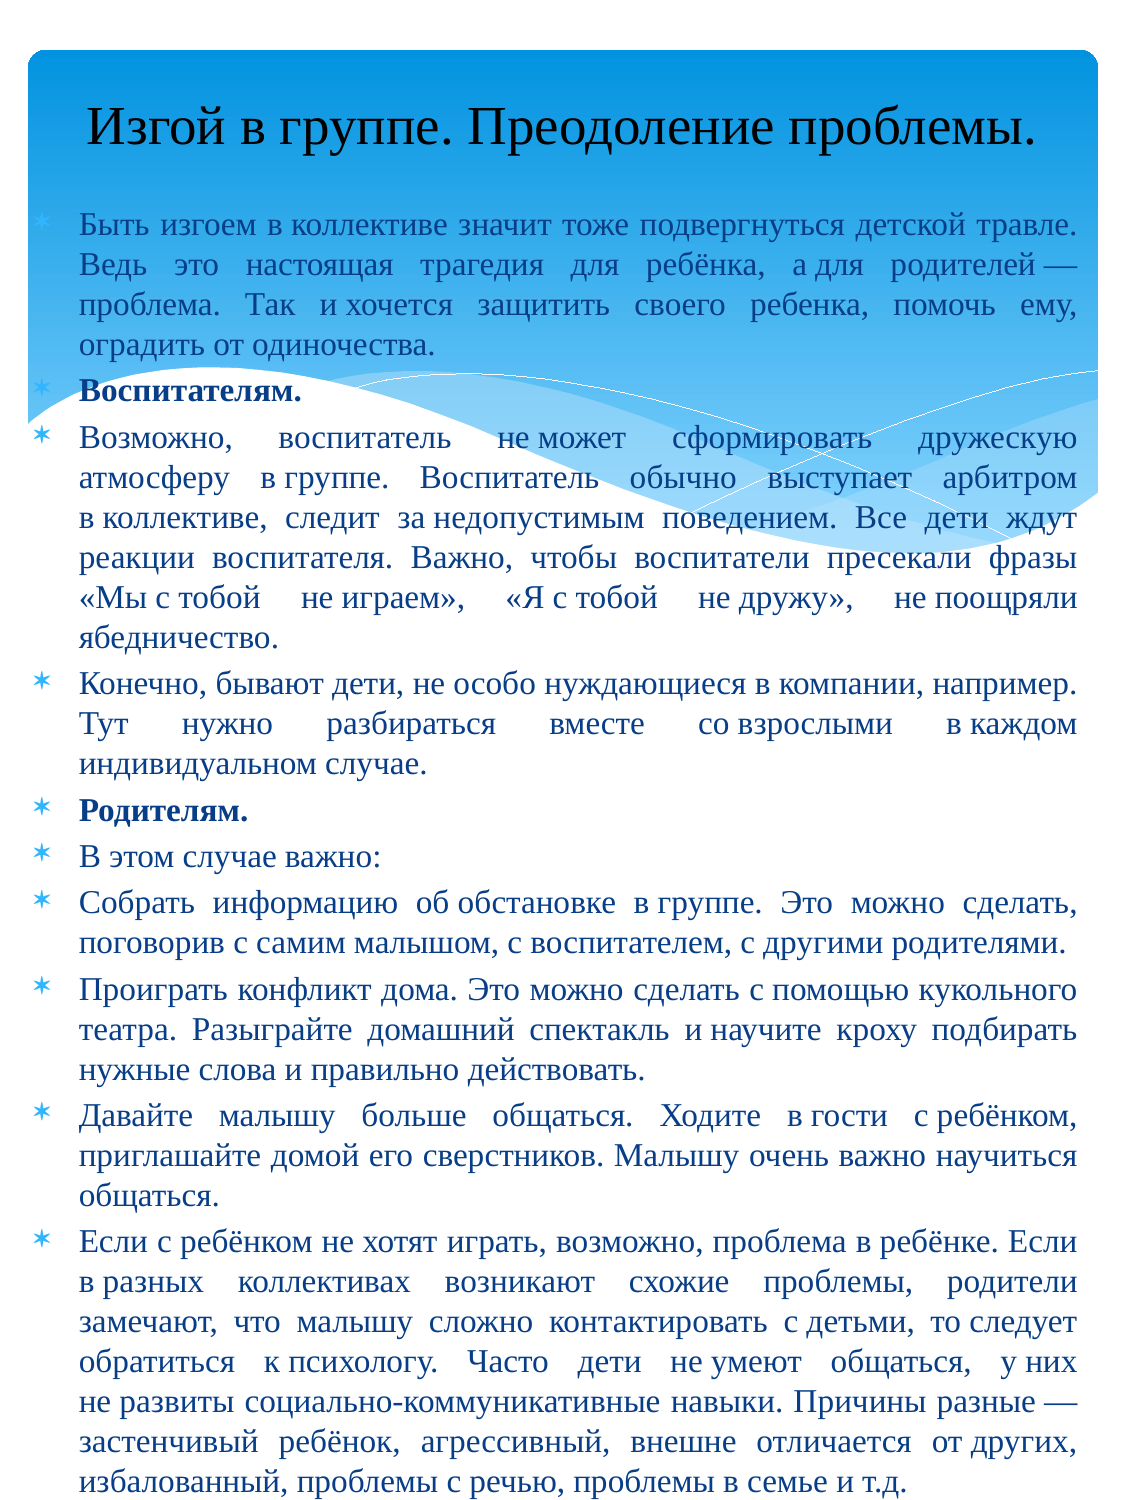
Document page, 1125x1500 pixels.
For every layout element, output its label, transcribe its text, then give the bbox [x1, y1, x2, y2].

title Изгой в группе. Преодоление проблемы. [56, 73, 1069, 172]
list Быть изгоем в коллективе значит тоже подвергнуться детской травле. Ведь это настоящая трагедия для ребёнка, а для родителей — проблема. Так и хочется защитить своего ребенка, помочь ему, оградить от одиночества. Воспитателям. Возможно, воспитатель не может сформировать дружескую атмосферу в группе. Воспитатель обычно выступает арбитром в коллективе, следит за недопустимым поведением. Все дети ждут реакции воспитателя. Важно, чтобы воспитатели пресекали фразы «Мы с тобой не играем», «Я с тобой не дружу», не поощряли ябедничество. Конечно, бывают дети, не особо нуждающиеся в компании, например. Тут нужно разбираться вместе со взрослыми в каждом индивидуальном случае. Родителям. В этом случае важно: Собрать информацию об обстановке в группе. Это можно сделать, поговорив с самим малышом, с воспитателем, с другими родителями. Проиграть конфликт дома. Это можно сделать с помощью кукольного театра. Разыграйте домашний спектакль и научите кроху подбирать нужные слова и правильно действовать. Давайте малышу больше общаться. Ходите в гости с ребёнком, приглашайте домой его сверстников. Малышу очень важно научиться общаться. Если с ребёнком не хотят играть, возможно, проблема в ребёнке. Если в разных коллективах возникают схожие проблемы, родители замечают, что малышу сложно контактировать с детьми, то следует обратиться к психологу. Часто дети не умеют общаться, у них не развиты социально-коммуникативные навыки. Причины разные — застенчивый ребёнок, агрессивный, внешне отличается от других, избалованный, проблемы с речью, проблемы в семье и т.д. [18, 194, 1095, 1460]
